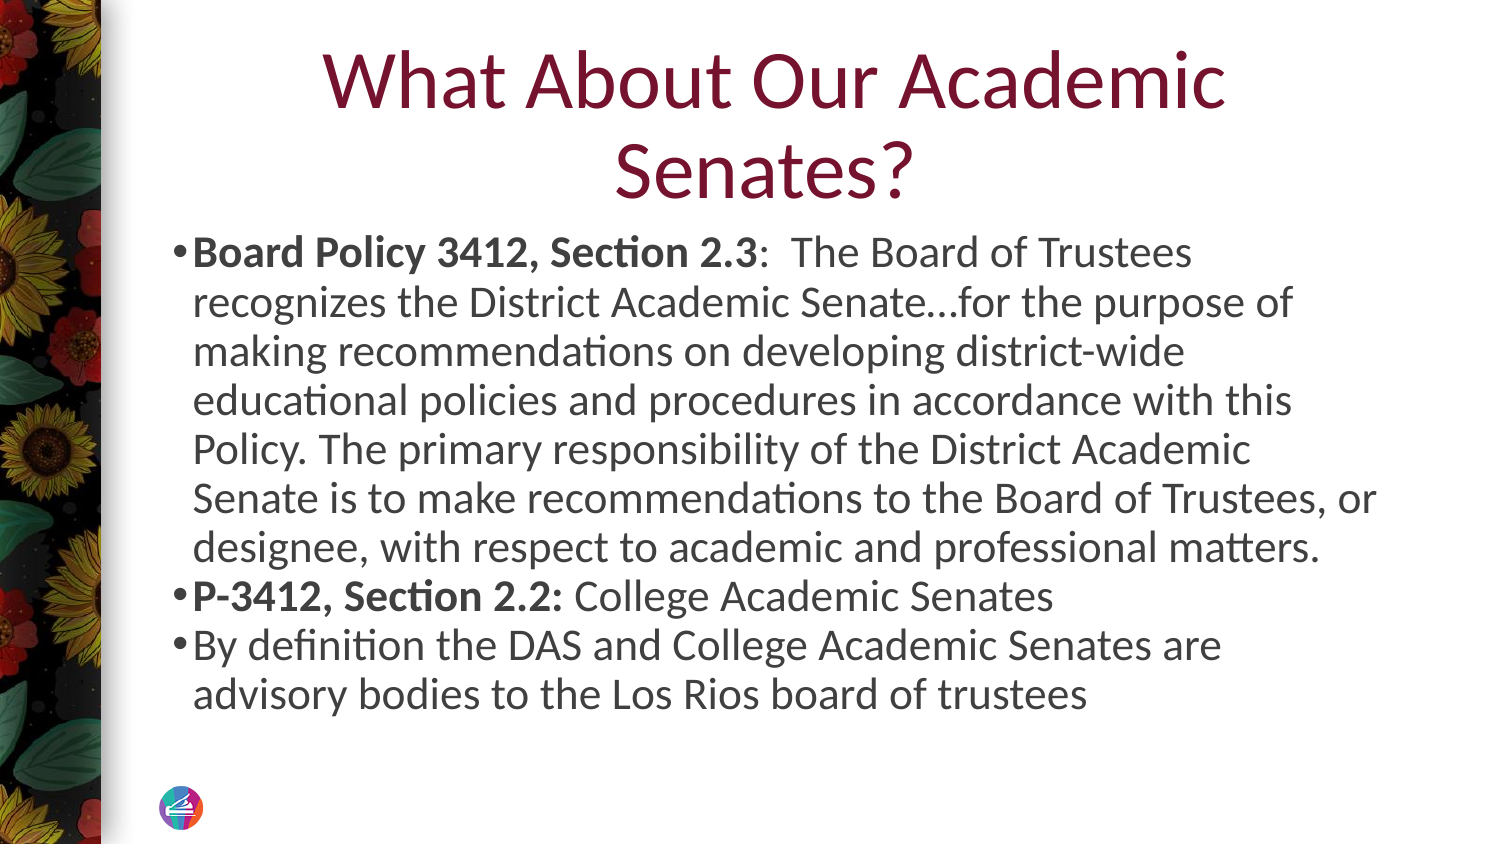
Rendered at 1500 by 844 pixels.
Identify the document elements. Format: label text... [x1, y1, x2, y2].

picture [157, 784, 204, 831]
title What About Our Academic Senates? [157, 44, 1394, 208]
picture [0, 0, 101, 844]
list Board Policy 3412, Section 2.3: The Board of Trustees recognizes the District Academic Senate…for the purpose of making recommendations on developing district-wide educational policies and procedures in accordance with this Policy. The primary responsibility of the District Academic Senate is to make recommendations to the Board of Trustees, or designee, with respect to academic and professional matters. P-3412, Section 2.2: College Academic Senates By definition the DAS and College Academic Senates are advisory bodies to the Los Rios board of trustees [157, 221, 1395, 766]
